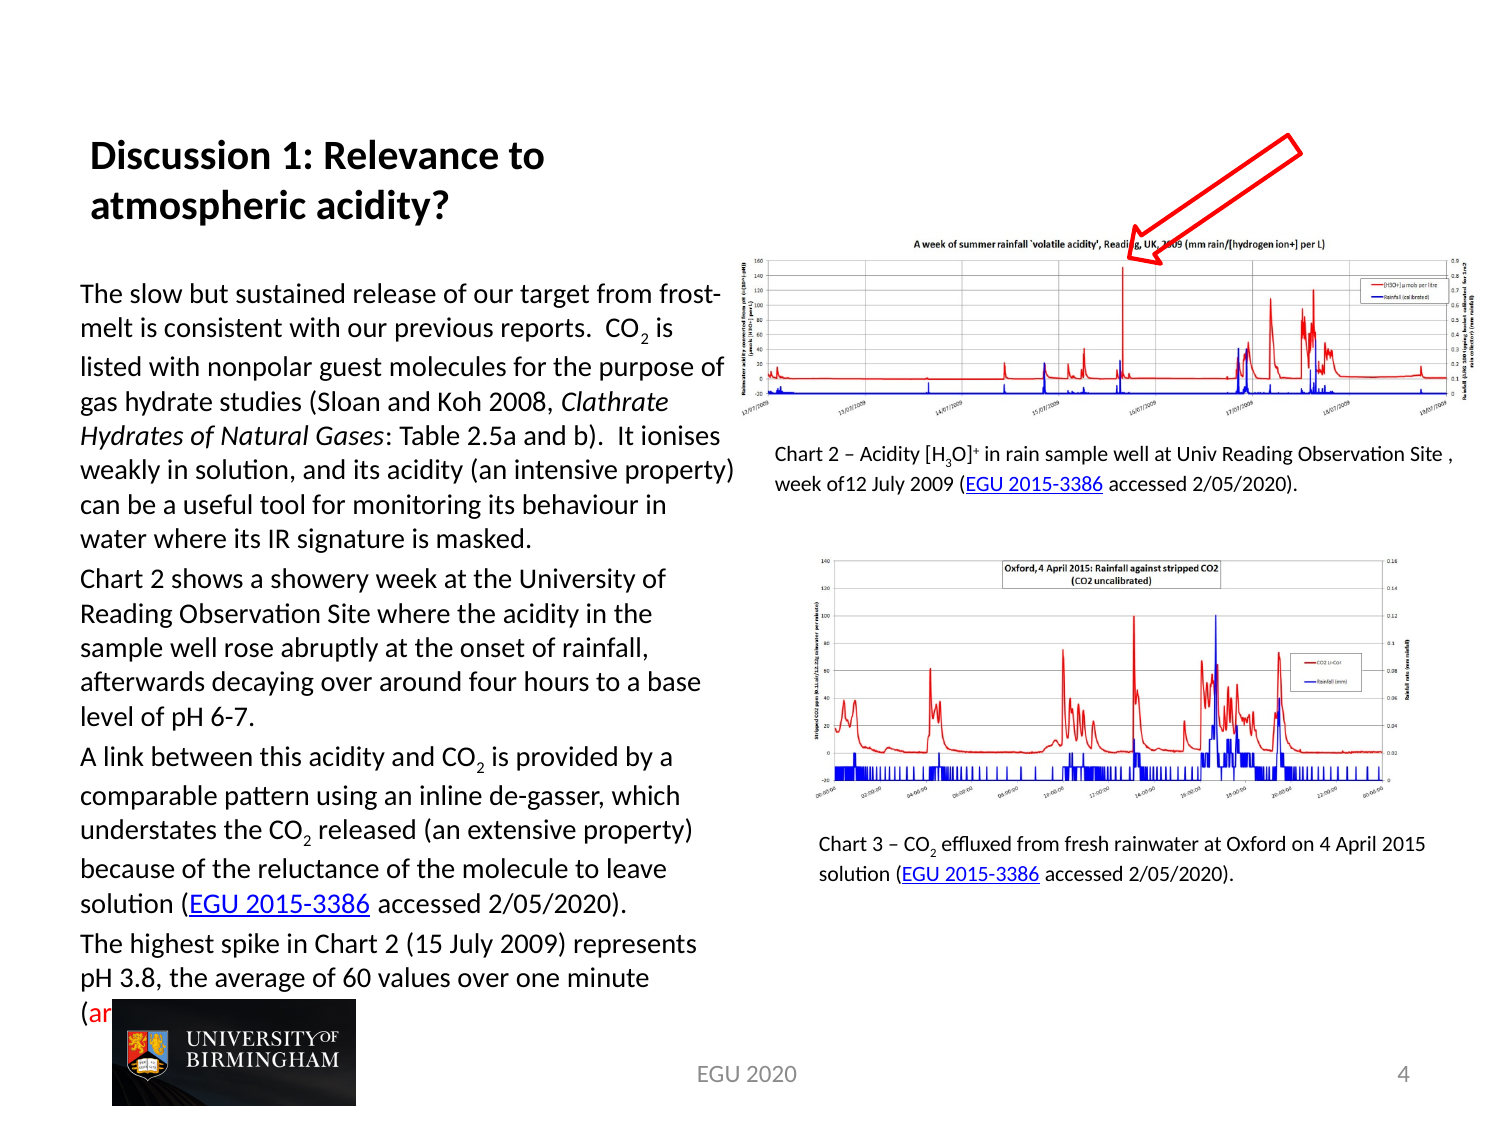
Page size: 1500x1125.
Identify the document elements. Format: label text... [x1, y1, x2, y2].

text_box [1145, 132, 1303, 230]
text_box [1132, 223, 1141, 230]
text_box Chart 2 – Acidity [H3O]+ in rain sample well at Univ Reading Observation Site , week of12 July 2009 (EGU 2015-3386 accessed 2/05/2020). [760, 432, 1470, 504]
footer EGU 2020 [512, 1042, 988, 1103]
list The slow but sustained release of our target from frost-melt is consistent with our previous reports. CO2 is listed with nonpolar guest molecules for the purpose of gas hydrate studies (Sloan and Koh 2008, Clathrate Hydrates of Natural Gases: Table 2.5a and b). It ionises weakly in solution, and its acidity (an intensive property) can be a useful tool for monitoring its behaviour in water where its IR signature is masked. Chart 2 shows a showery week at the University of Reading Observation Site where the acidity in the sample well rose abruptly at the onset of rainfall, afterwards decaying over around four hours to a base level of pH 6-7. A link between this acidity and CO2 is provided by a comparable pattern using an inline de-gasser, which understates the CO2 released (an extensive property) because of the reluctance of the molecule to leave solution (EGU 2015-3386 accessed 2/05/2020). The highest spike in Chart 2 (15 July 2009) represents pH 3.8, the average of 60 values over one minute (arrowed). [64, 267, 752, 1037]
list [737, 231, 1500, 422]
picture [796, 550, 1412, 823]
title Discussion 1: Relevance to atmospheric acidity? [75, 44, 569, 236]
text_box Chart 3 – CO2 effluxed from fresh rainwater at Oxford on 4 April 2015 solution (EGU 2015-3386 accessed 2/05/2020). [804, 822, 1442, 893]
picture [111, 999, 356, 1107]
slide_number 4 [1074, 1042, 1425, 1103]
